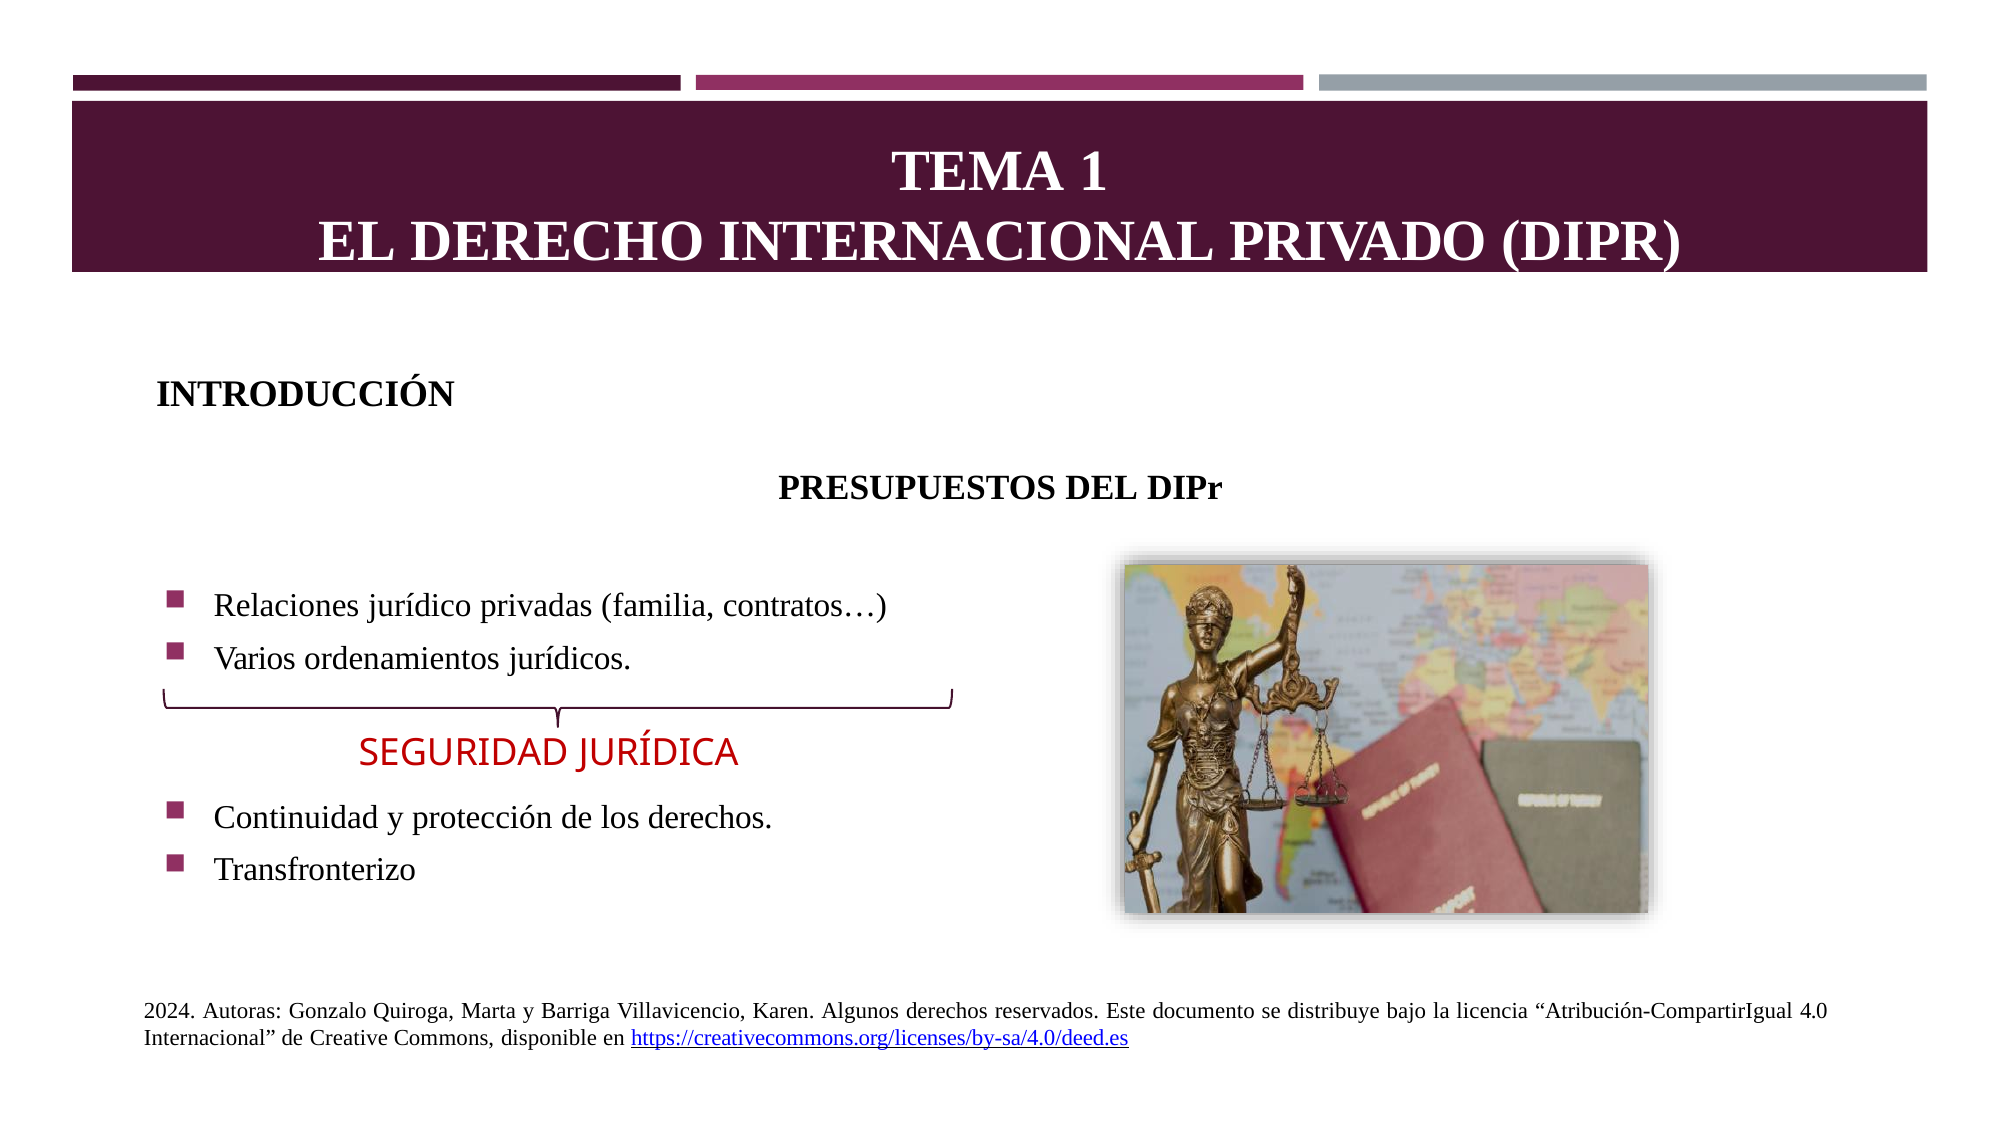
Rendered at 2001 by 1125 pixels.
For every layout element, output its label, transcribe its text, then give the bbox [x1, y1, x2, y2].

text_box 2024. Autoras: Gonzalo Quiroga, Marta y Barriga Villavicencio, Karen. Algunos derechos reservados. Este documento se distribuye bajo la licencia “Atribución-CompartirIgual 4.0 Internacional” de Creative Commons, disponible en https://creativecommons.org/licenses/by-sa/4.0/deed.es [141, 993, 1829, 1051]
text_box TEMA 1 EL DERECHO INTERNACIONAL PRIVADO (DIPR) [72, 100, 1928, 272]
text_box PRESUPUESTOS DEL DIPr Relaciones jurídico privadas (familia, contratos…) Varios ordenamientos jurídicos. SEGURIDAD JURÍDICA Continuidad y protección de los derechos. Transfronterizo [161, 461, 1224, 888]
text_box INTRODUCCIÓN [153, 367, 460, 415]
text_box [1097, 538, 1673, 938]
